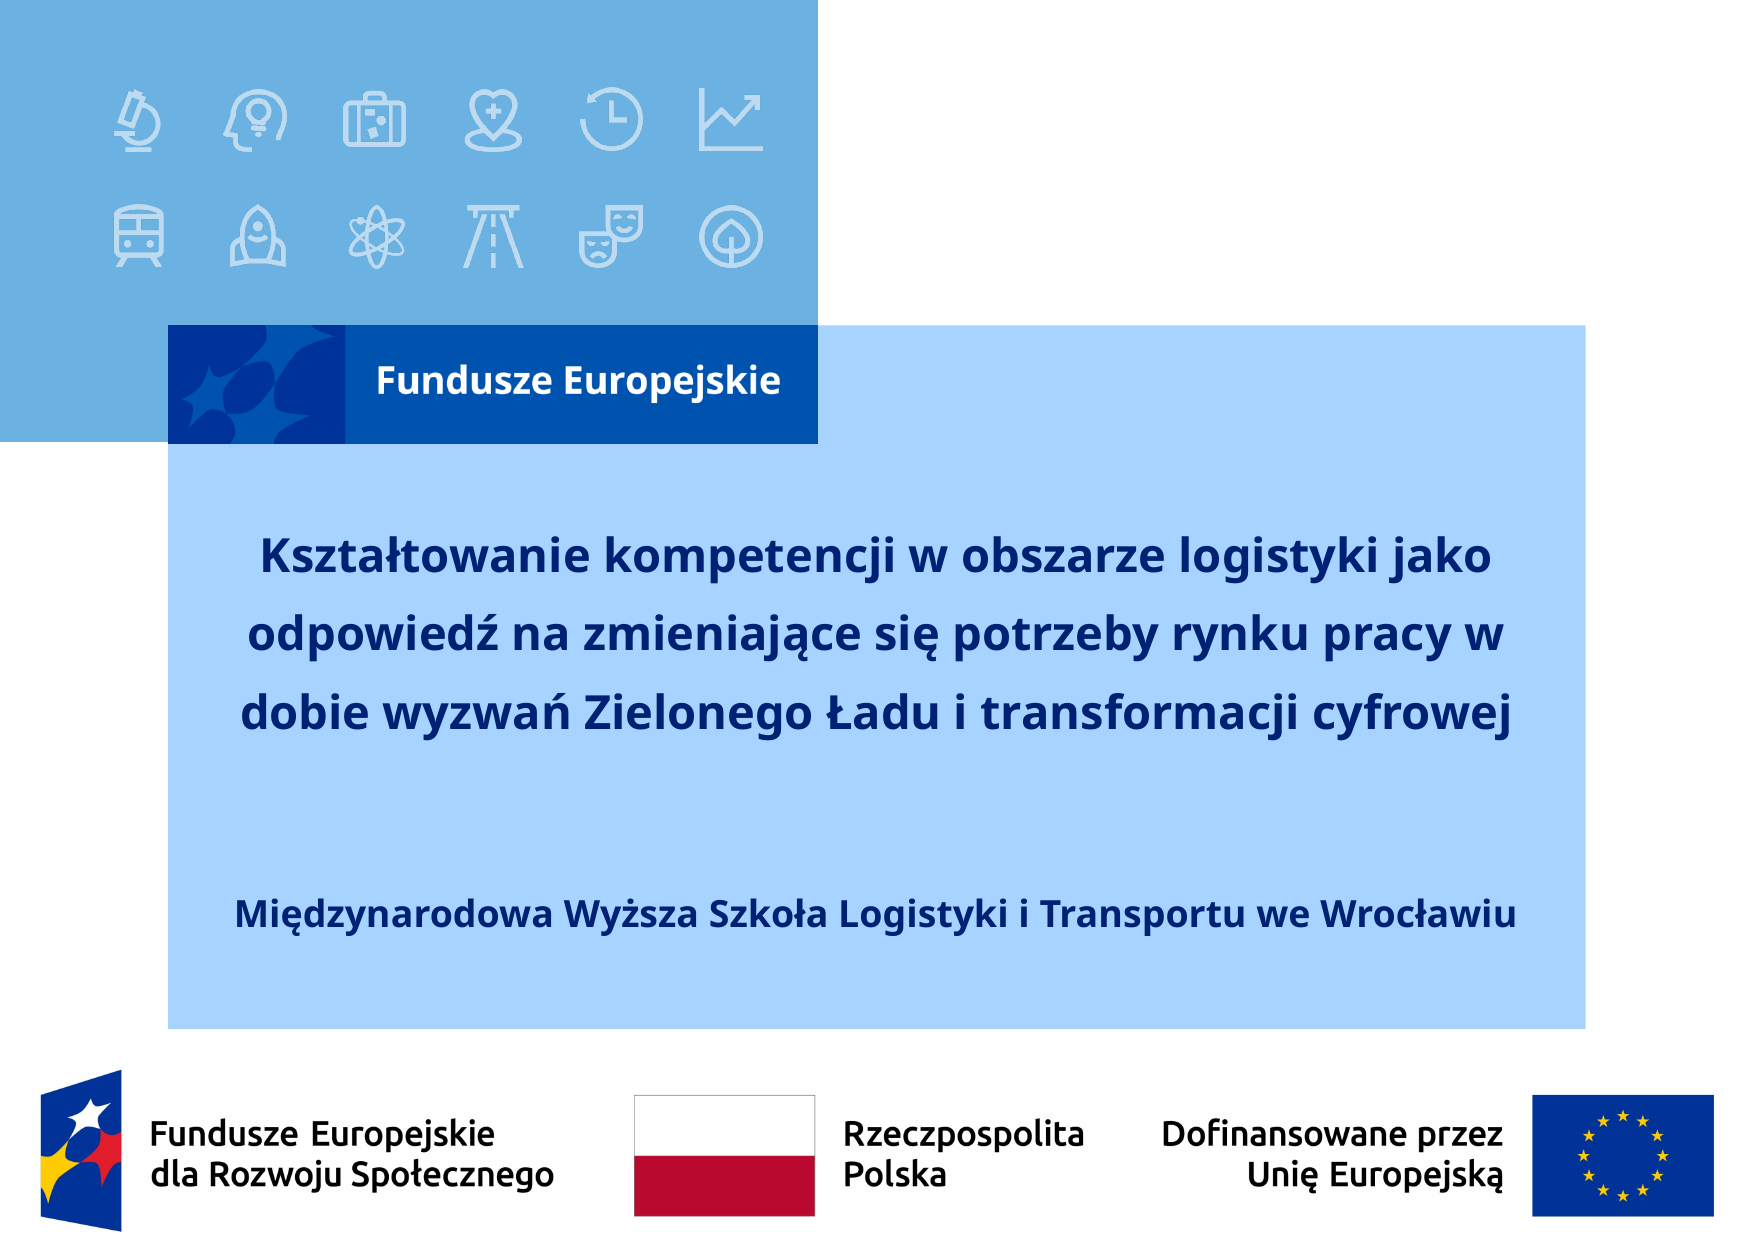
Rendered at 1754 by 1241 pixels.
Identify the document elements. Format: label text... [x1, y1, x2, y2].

picture [168, 325, 818, 444]
picture [0, 1029, 1754, 1241]
subtitle Międzynarodowa Wyższa Szkoła Logistyki i Transportu we Wrocławiu [226, 862, 1526, 1029]
title Kształtowanie kompetencji w obszarze logistyki jako odpowiedź na zmieniające się potrzeby rynku pracy w dobie wyzwań Zielonego Ładu i transformacji cyfrowej [227, 503, 1527, 750]
